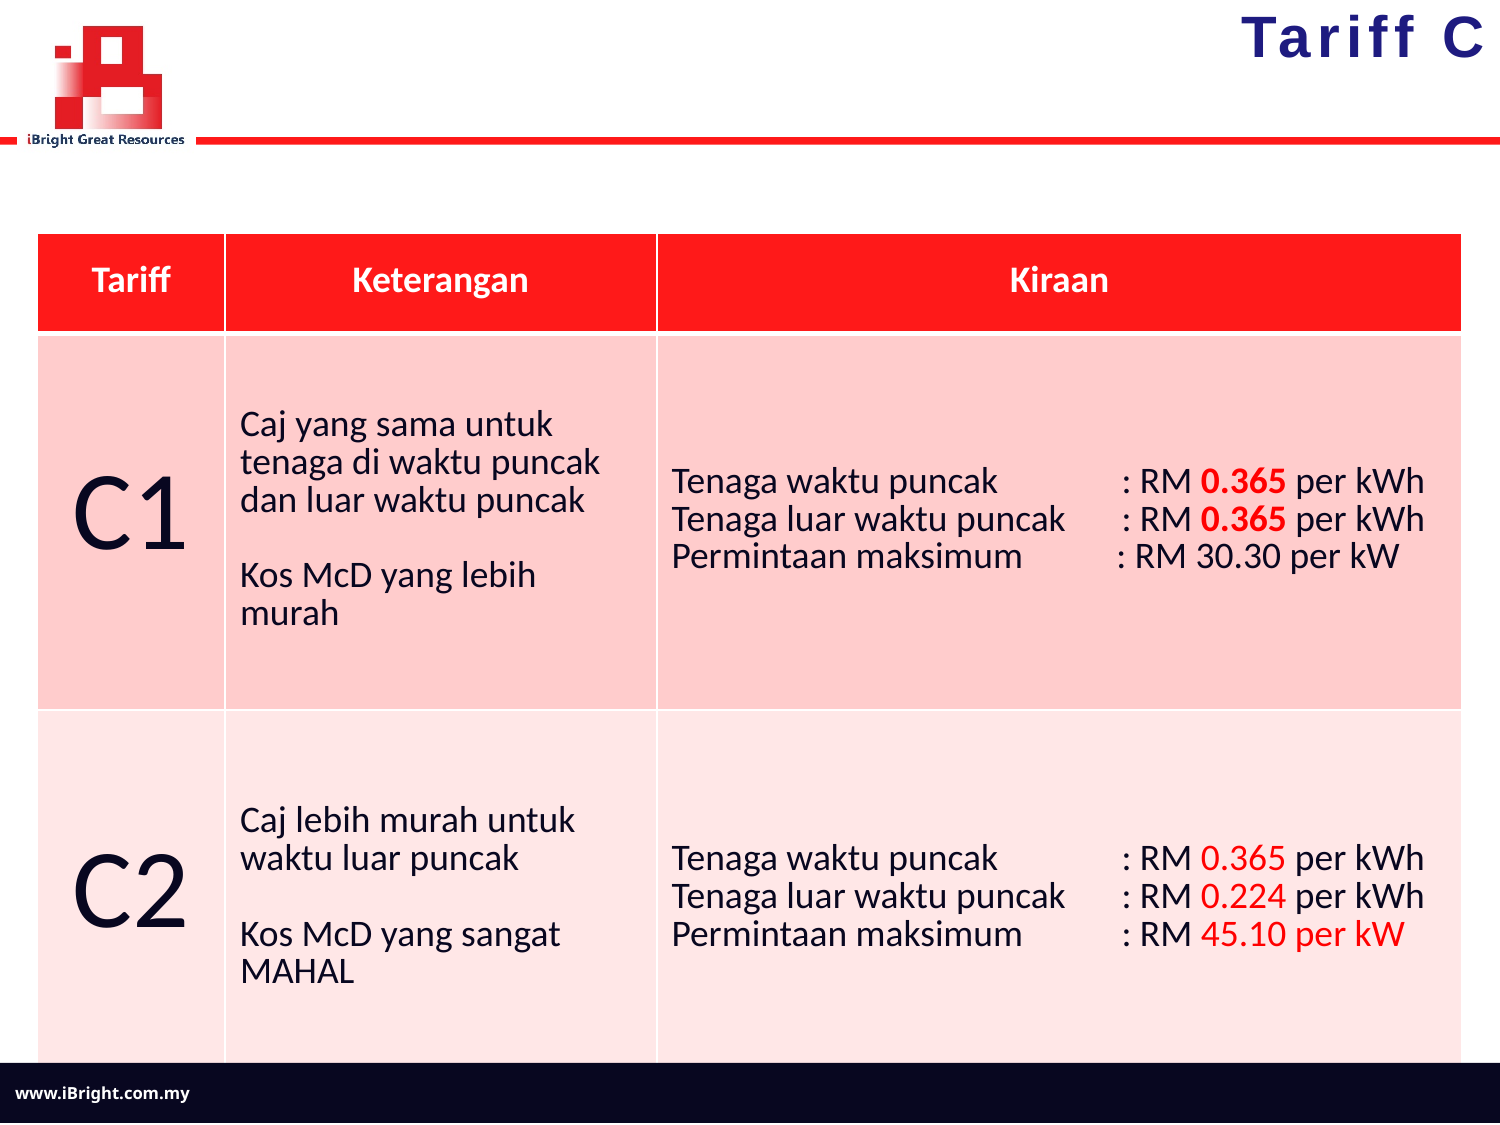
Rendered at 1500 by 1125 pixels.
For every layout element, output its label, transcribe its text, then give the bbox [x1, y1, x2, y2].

table_cell Tenaga waktu puncak : RM 0.365 per kWh Tenaga luar waktu puncak : RM 0.224 per kWh Permintaan maksimum : RM 45.10 per kW [658, 711, 1461, 1062]
footer www.iBright.com.my [0, 1062, 1500, 1123]
table_header Kiraan [658, 234, 1461, 331]
table_cell Caj lebih murah untuk waktu luar puncak Kos McD yang sangat MAHAL [226, 711, 656, 1062]
table_cell C1 [38, 336, 224, 709]
table_header Tariff [38, 234, 224, 331]
table_cell C2 [38, 711, 224, 1062]
title Tariff C [150, 0, 1500, 141]
table_header Keterangan [226, 234, 656, 331]
picture [17, 10, 196, 157]
table_cell Caj yang sama untuk tenaga di waktu puncak dan luar waktu puncak Kos McD yang lebih murah [226, 336, 656, 709]
table_cell Tenaga waktu puncak : RM 0.365 per kWh Tenaga luar waktu puncak : RM 0.365 per kWh Permintaan maksimum : RM 30.30 per kW [658, 336, 1461, 709]
